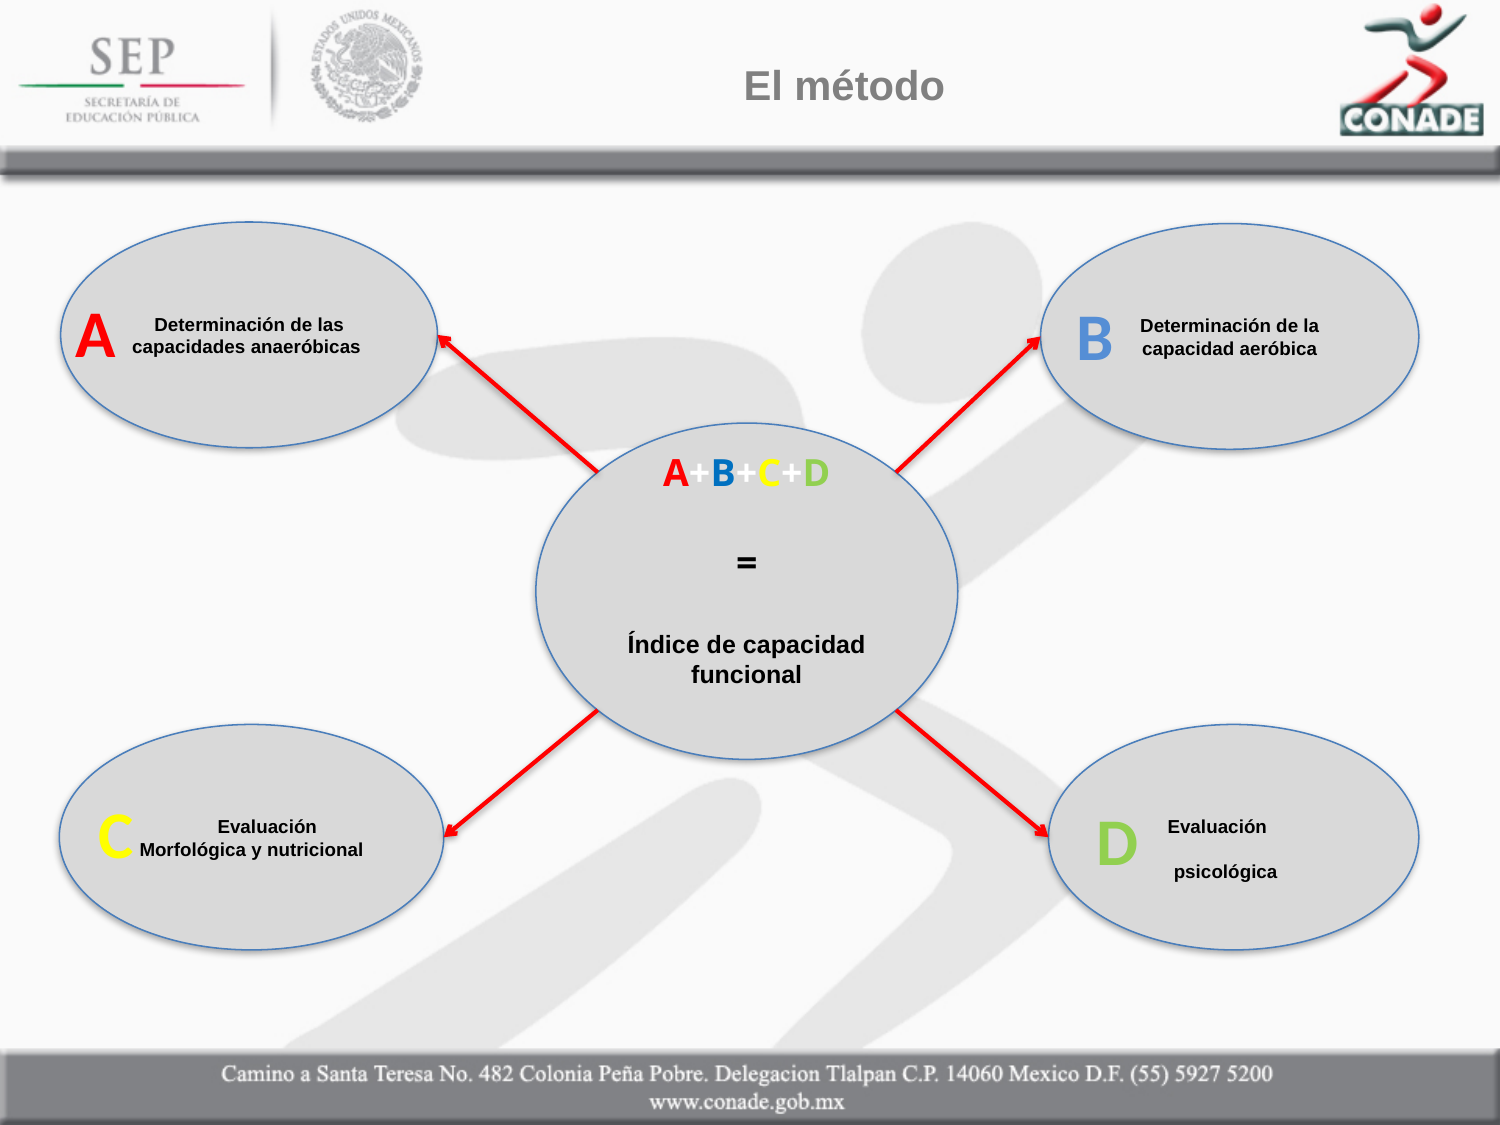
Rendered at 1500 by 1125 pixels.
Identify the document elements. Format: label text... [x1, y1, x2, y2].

picture [0, 0, 1500, 1125]
text_box Evaluación Morfológica y nutricional [58, 723, 445, 951]
text_box A+B+C+D = Índice de capacidad funcional [535, 422, 959, 761]
text_box A [60, 283, 124, 378]
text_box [437, 334, 598, 473]
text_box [895, 336, 1041, 473]
text_box Evaluación psicológica [1048, 723, 1420, 951]
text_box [895, 709, 1049, 838]
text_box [443, 709, 598, 838]
text_box D [1081, 791, 1188, 887]
text_box Determinación de las capacidades anaeróbicas [73, 221, 439, 449]
title El método [501, 19, 1188, 149]
text_box B [1061, 286, 1168, 382]
text_box Determinación de la capacidad aeróbica [1039, 222, 1420, 451]
text_box C [84, 784, 179, 880]
